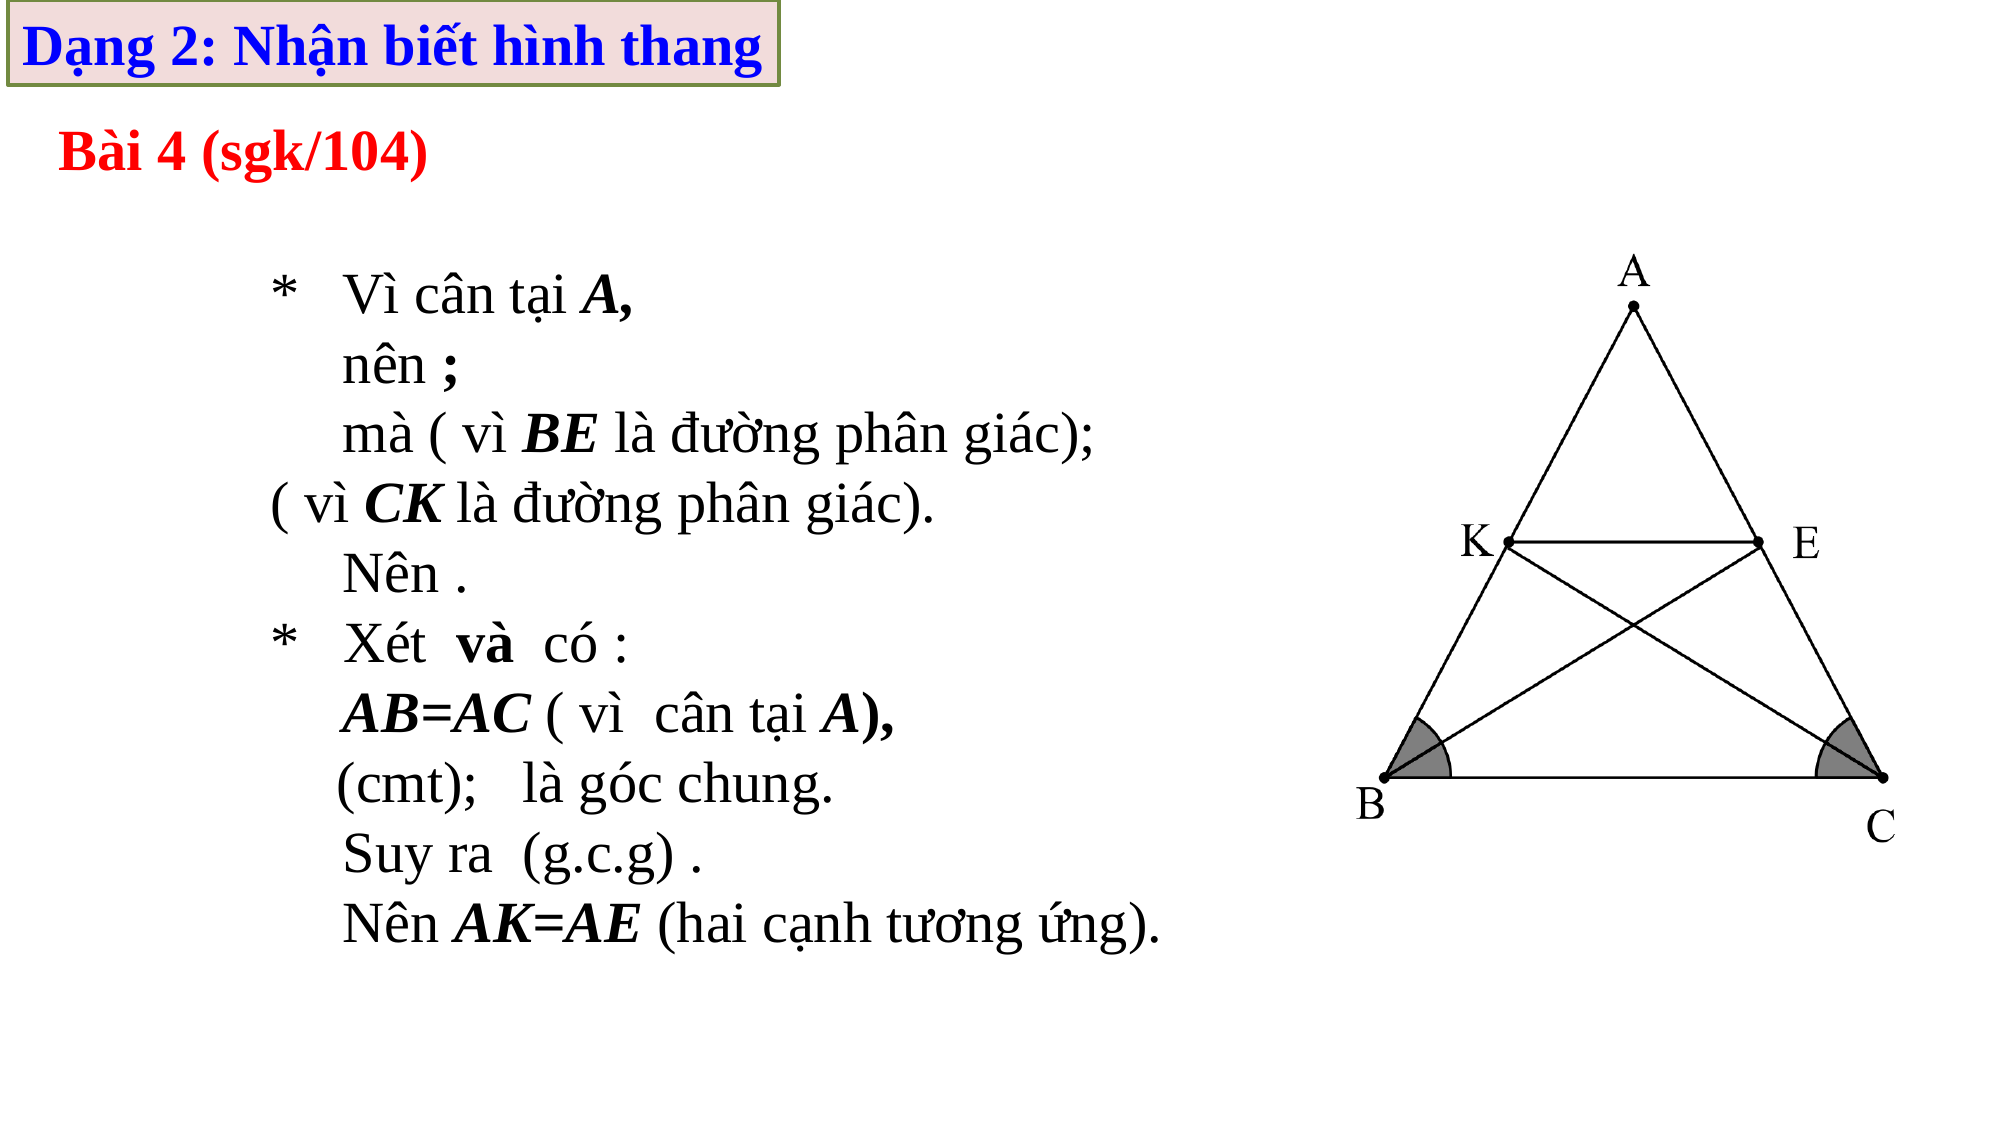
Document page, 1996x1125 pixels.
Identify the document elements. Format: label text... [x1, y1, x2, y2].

text_box [435, 524, 466, 611]
text_box Bài 4 (sgk/104) [44, 105, 444, 190]
picture [1352, 249, 1898, 845]
text_box Dạng 2: Nhận biết hình thang [6, 0, 781, 87]
